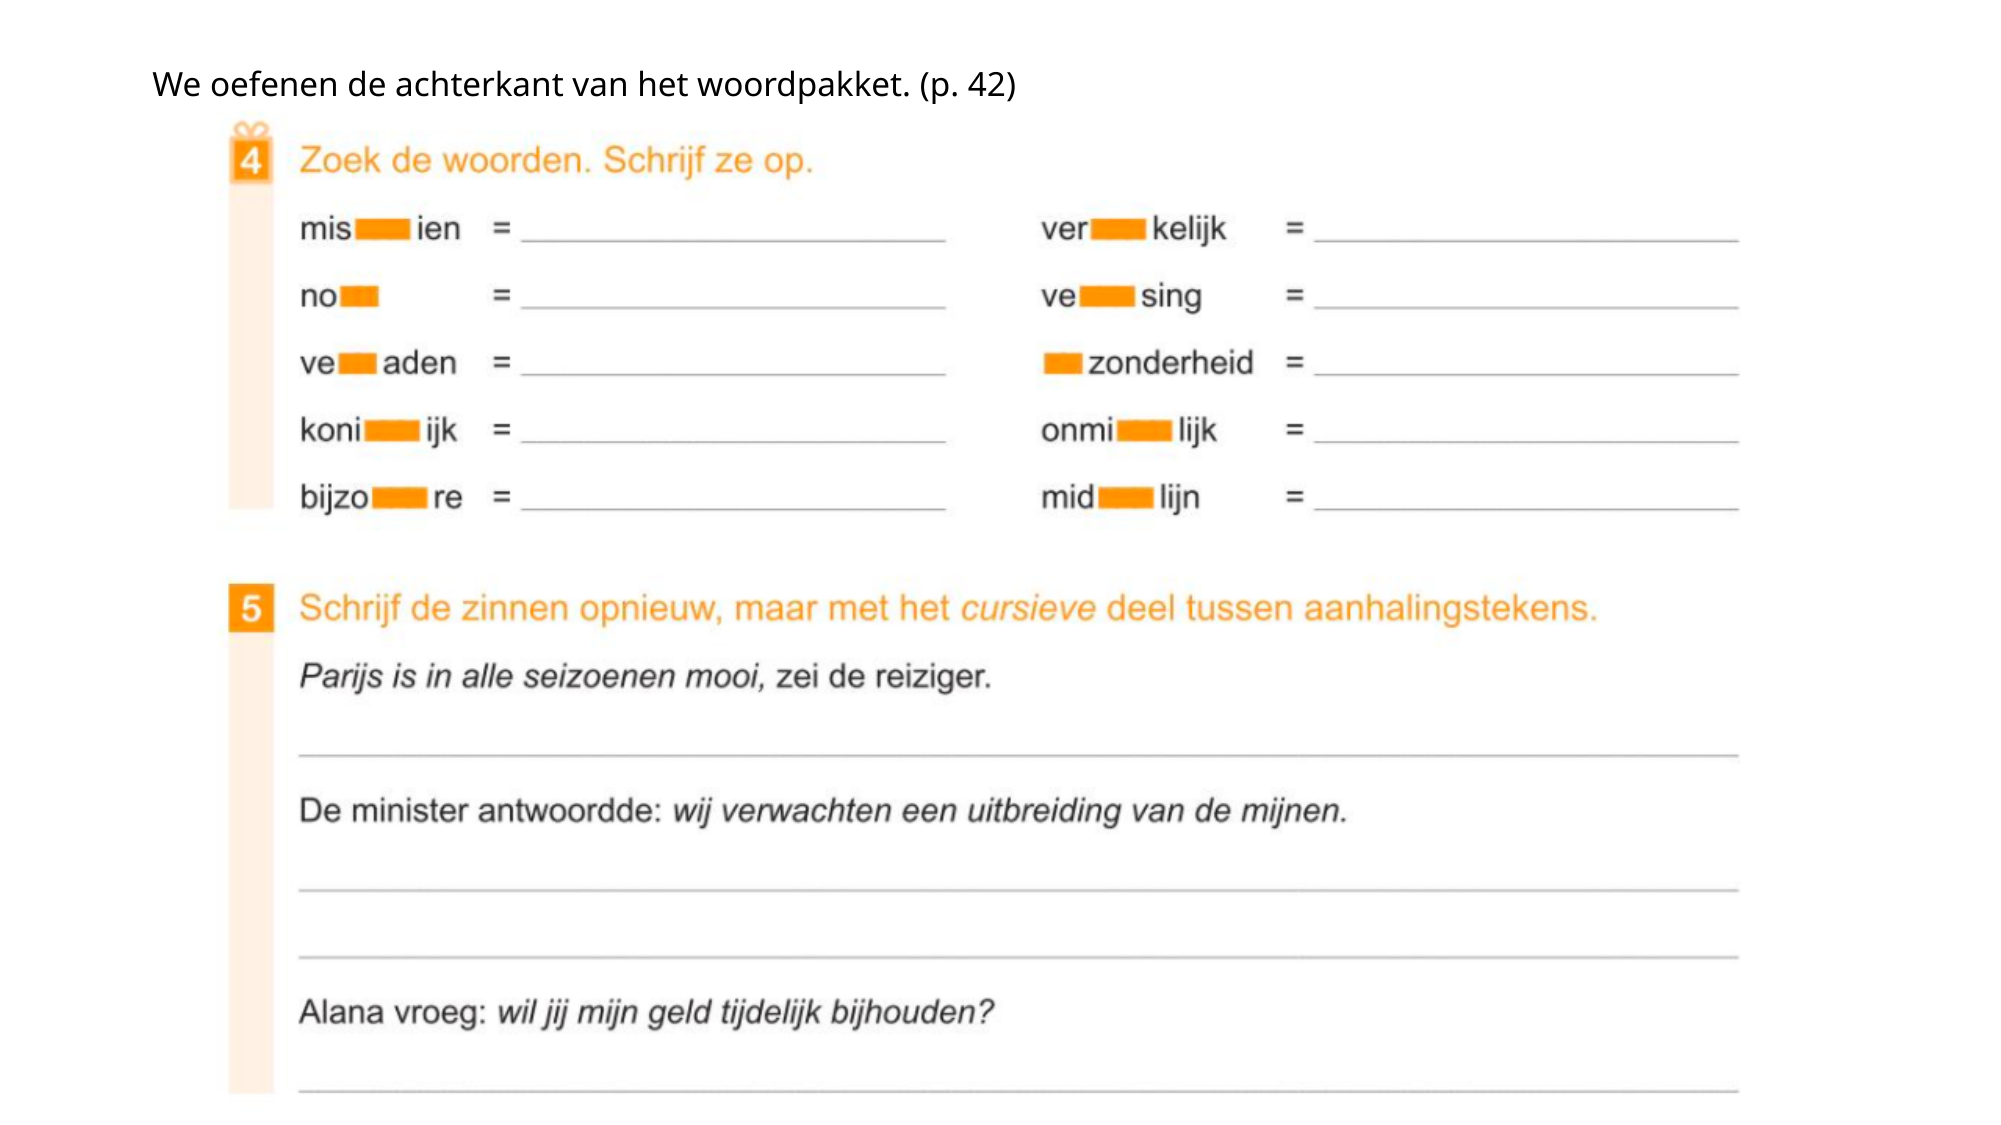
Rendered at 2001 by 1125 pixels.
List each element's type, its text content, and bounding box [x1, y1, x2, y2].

title We oefenen de achterkant van het woordpakket. (p. 42) [137, 59, 1413, 112]
picture [216, 111, 1784, 1112]
